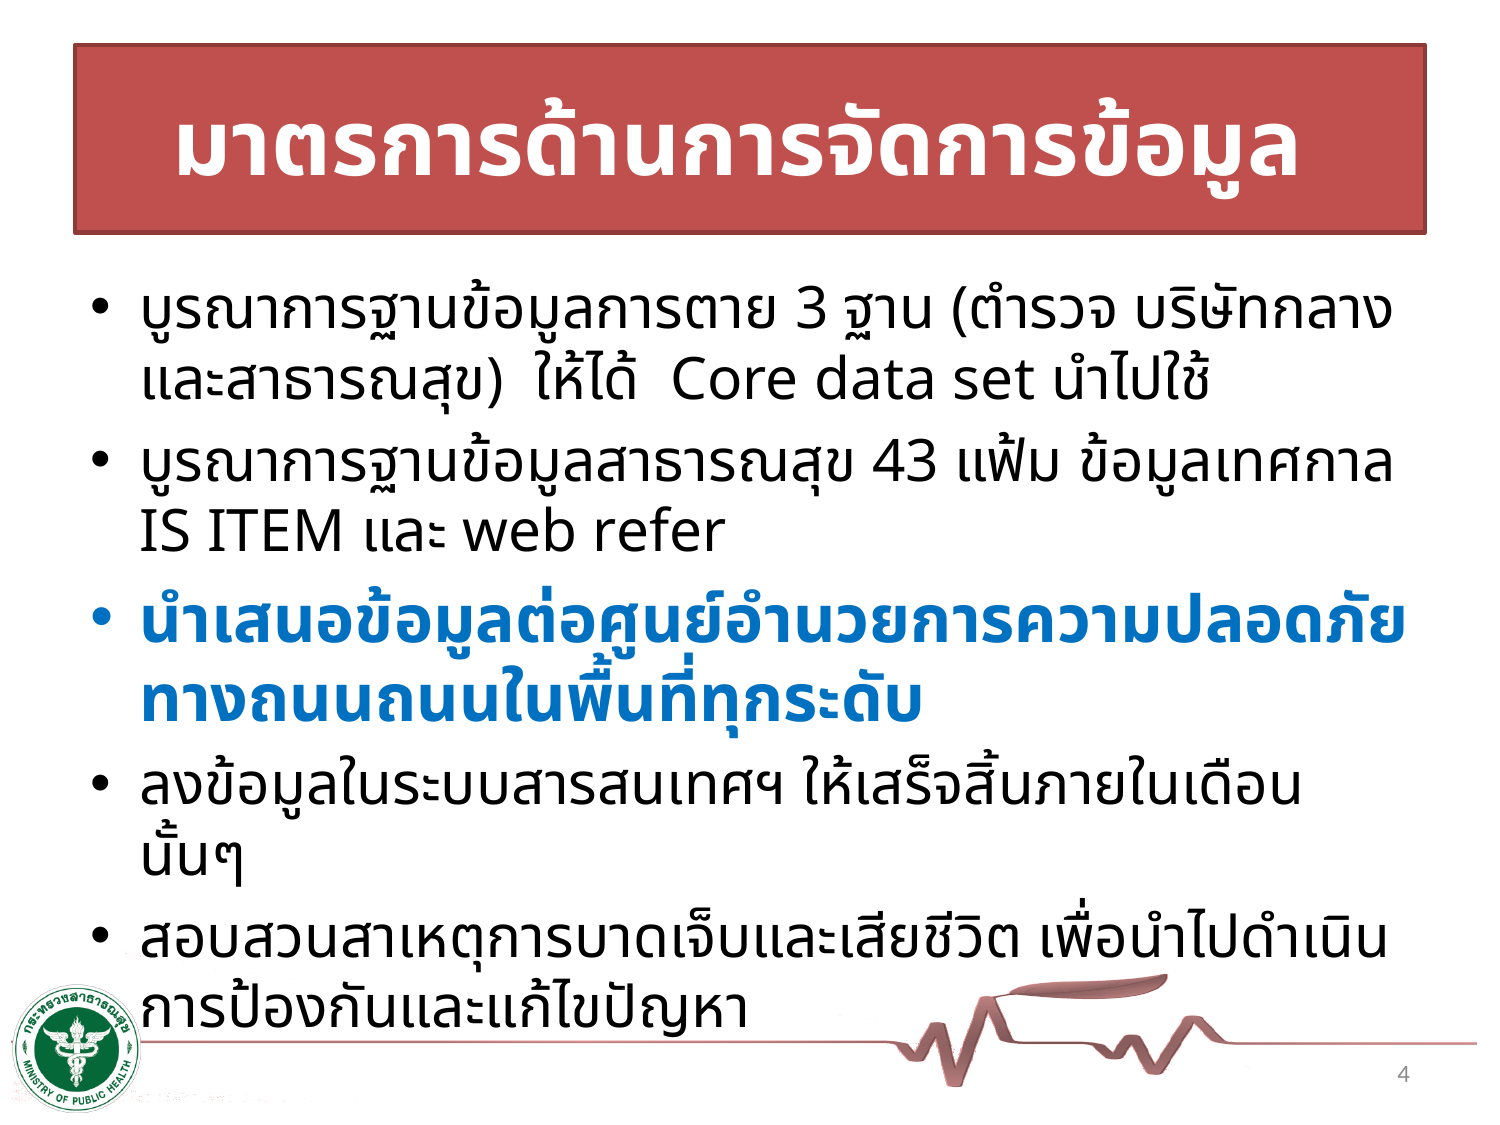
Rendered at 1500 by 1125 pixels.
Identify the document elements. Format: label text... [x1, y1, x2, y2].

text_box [11, 902, 1477, 1113]
title มาตรการด้านการจัดการข้อมูล [73, 43, 1427, 235]
list บูรณาการฐานข้อมูลการตาย 3 ฐาน (ตำรวจ บริษัทกลาง และสาธารณสุข) ให้ได้ Core data set นำไปใช้ บูรณาการฐานข้อมูลสาธารณสุข 43 แฟ้ม ข้อมูลเทศกาล IS ITEM และ web refer นำเสนอข้อมูลต่อศูนย์อำนวยการความปลอดภัยทางถนนถนนในพื้นที่ทุกระดับ ลงข้อมูลในระบบสารสนเทศฯ ให้เสร็จสิ้นภายในเดือนนั้นๆ สอบสวนสาเหตุการบาดเจ็บและเสียชีวิต เพื่อนำไปดำเนินการป้องกันและแก้ไขปัญหา [73, 260, 1427, 900]
